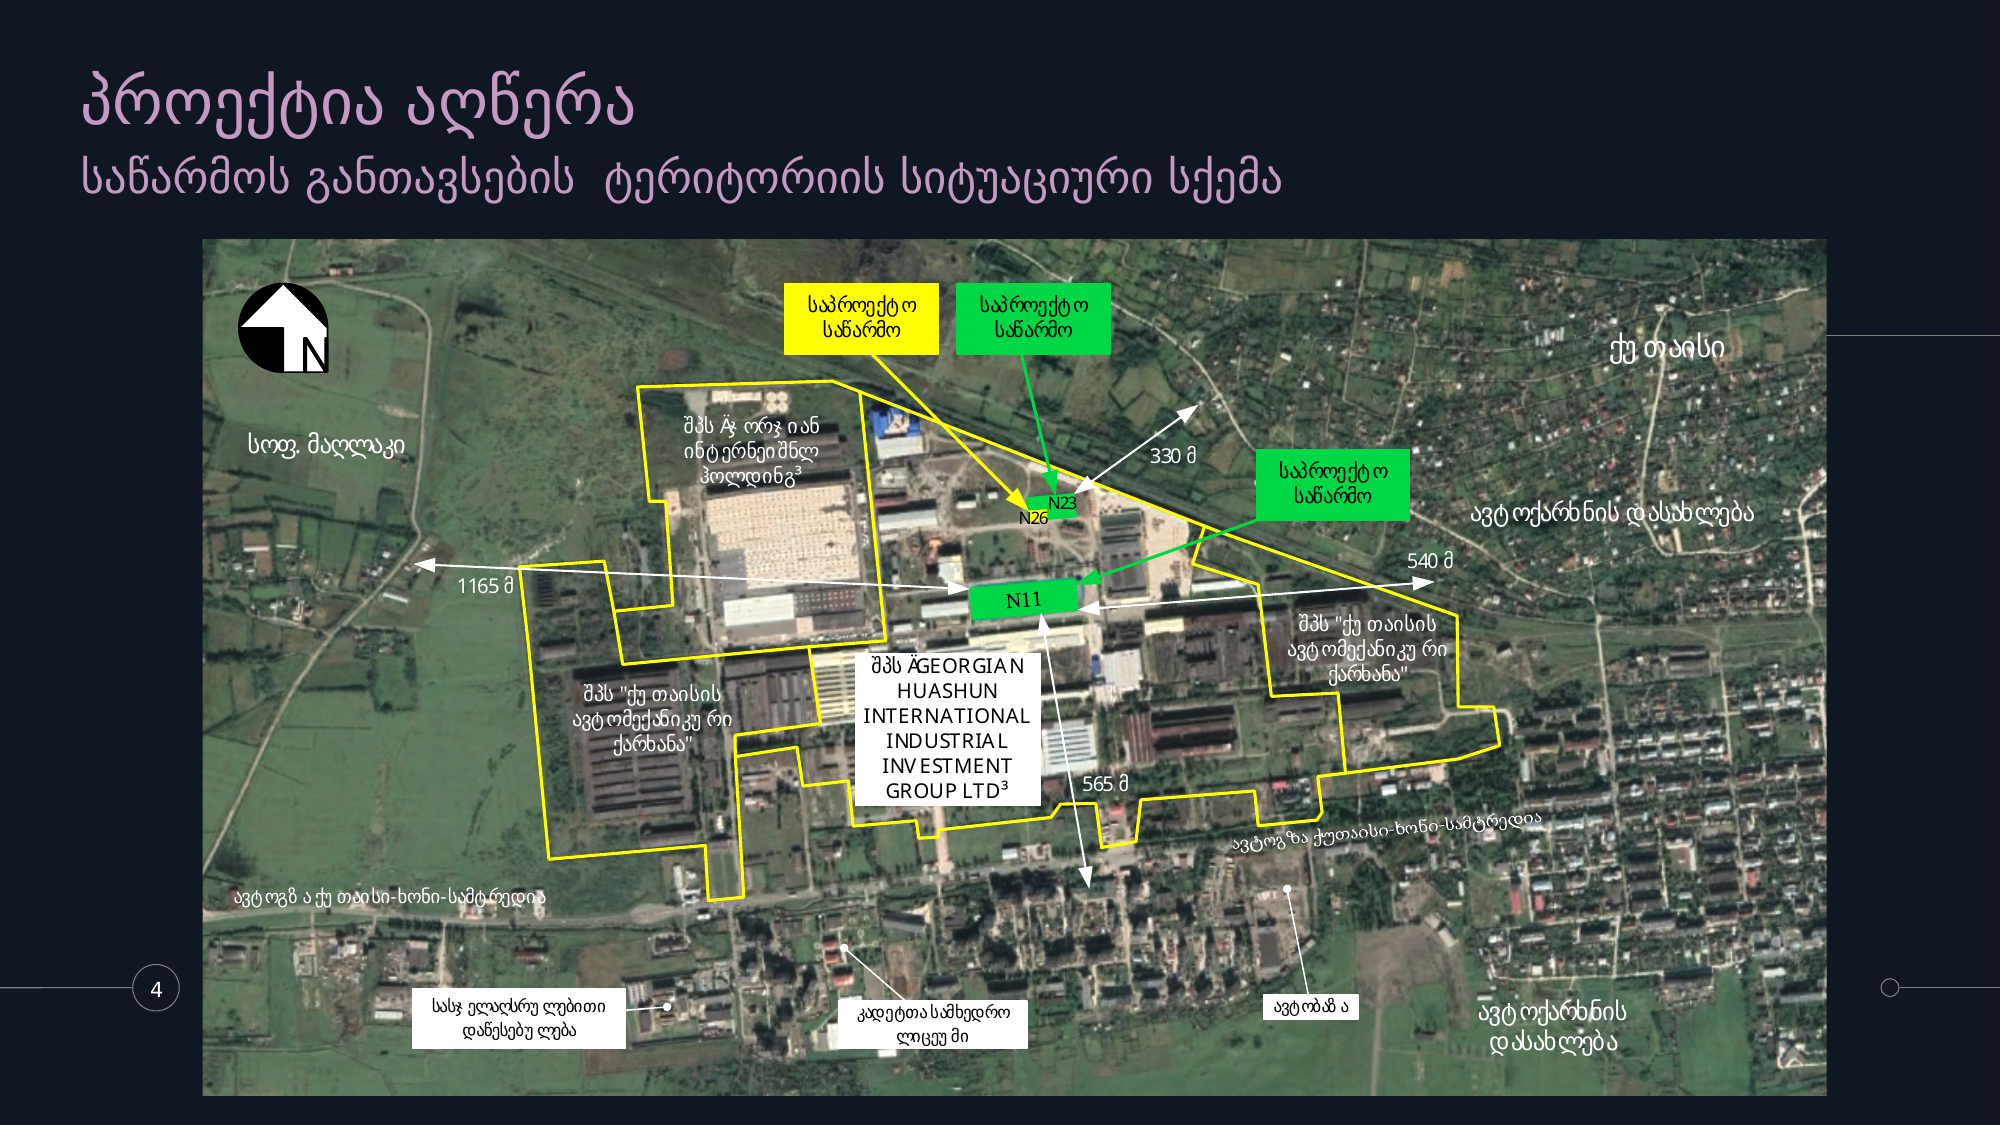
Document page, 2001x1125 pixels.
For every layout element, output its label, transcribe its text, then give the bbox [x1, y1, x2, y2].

slide_number 4 [127, 964, 186, 1014]
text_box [200, 236, 1827, 1097]
text_box პროექტია აღწერა საწარმოს განთავსების ტერიტორიის სიტუაციური სქემა [80, 41, 1387, 203]
